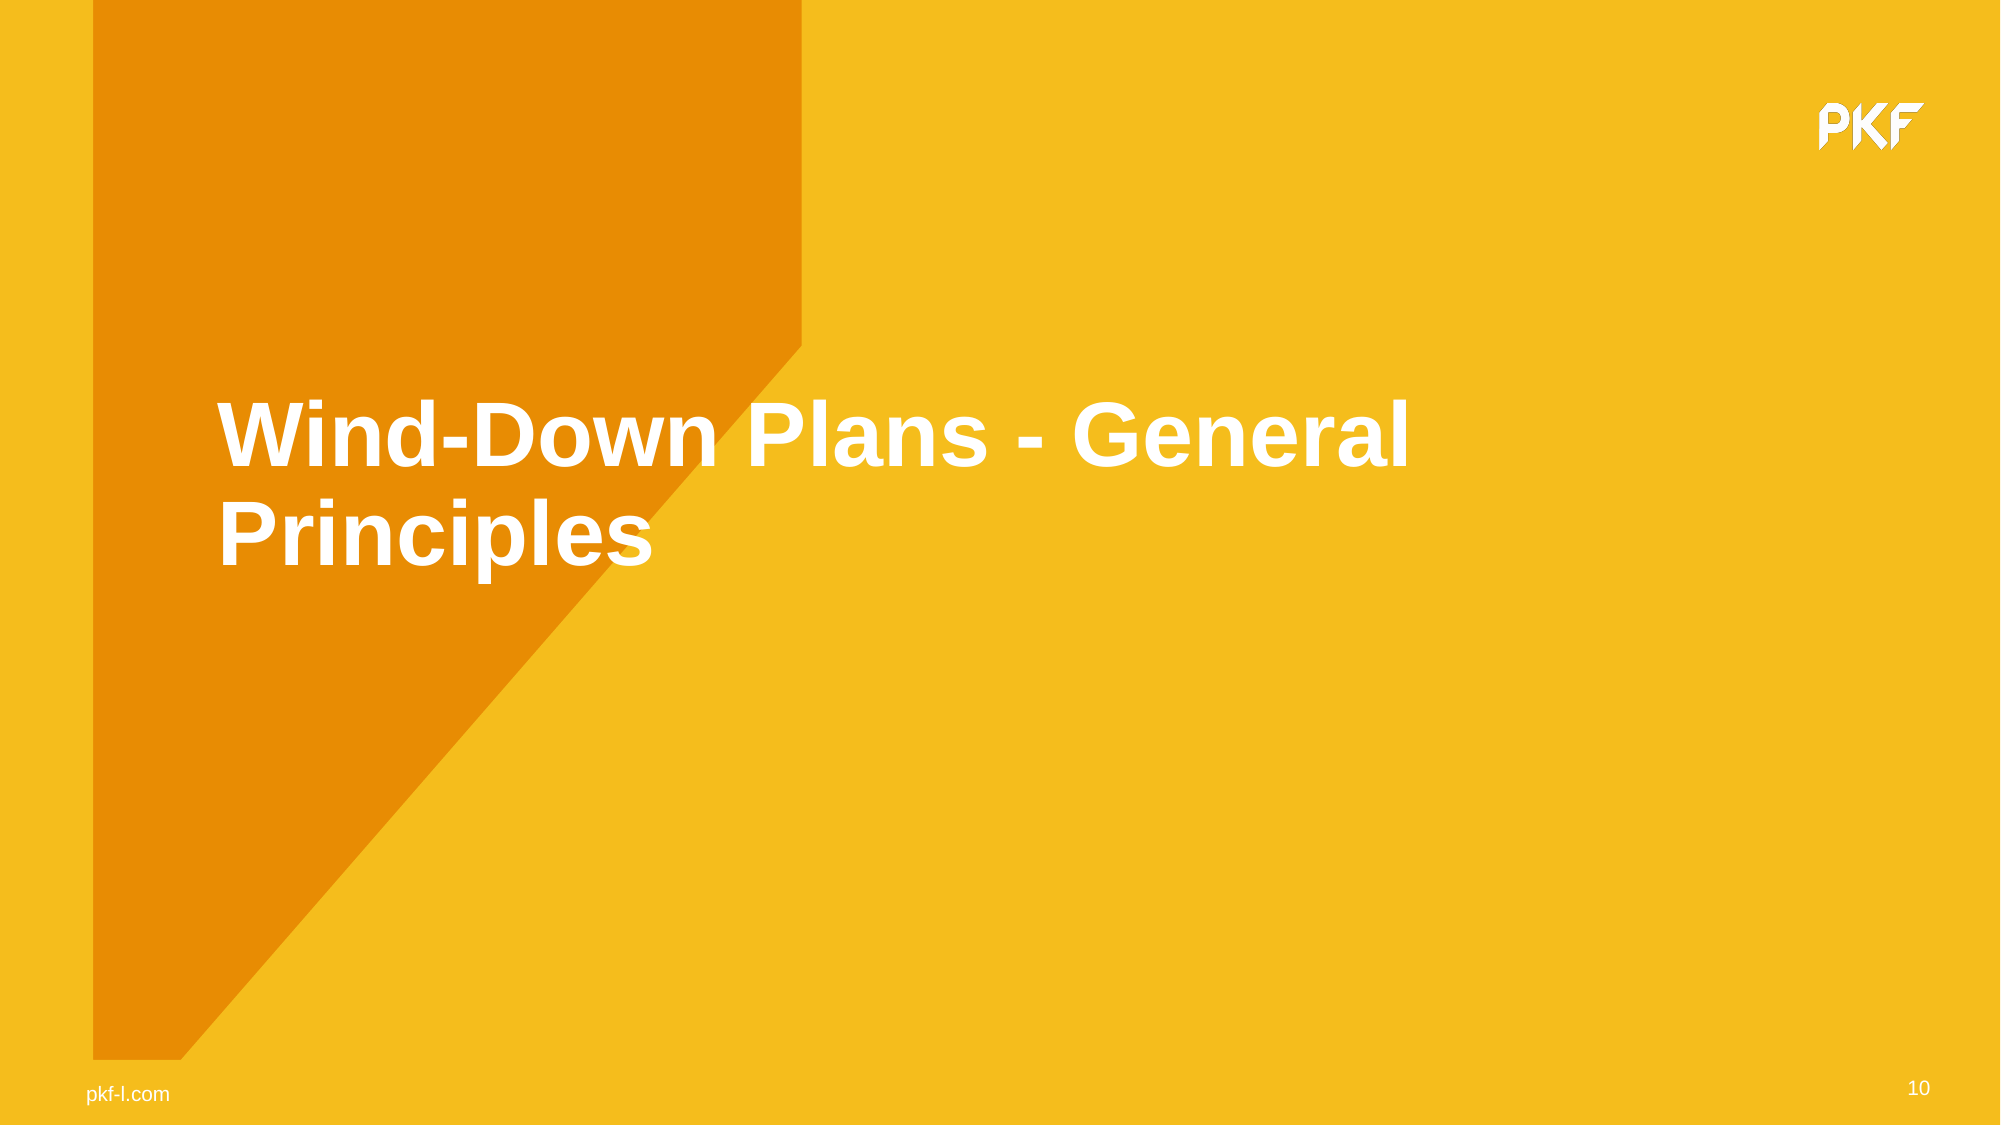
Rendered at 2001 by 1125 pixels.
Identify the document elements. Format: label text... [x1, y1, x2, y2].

title Wind-Down Plans - General Principles [217, 387, 1817, 661]
slide_number 10 [1816, 1067, 1931, 1106]
picture [1819, 103, 1925, 150]
